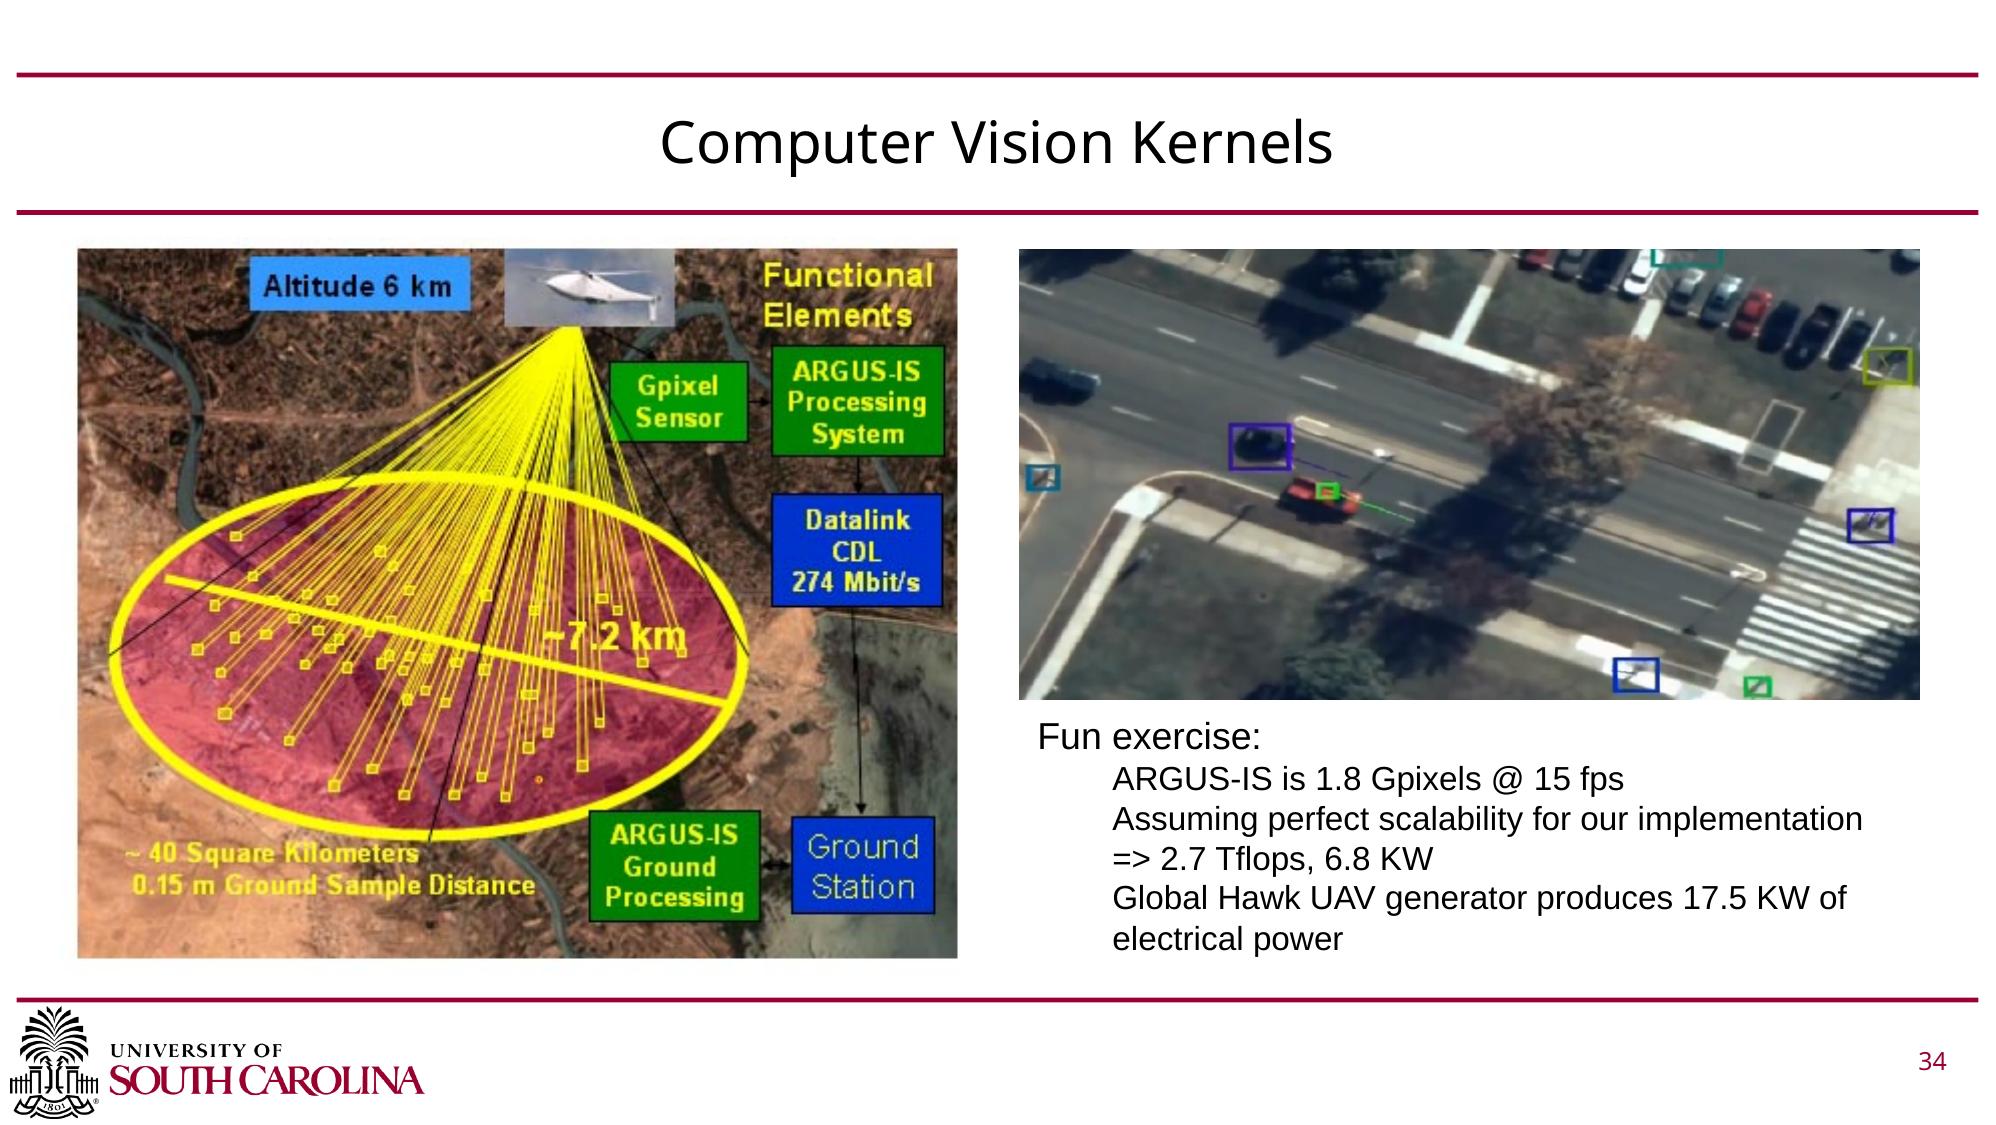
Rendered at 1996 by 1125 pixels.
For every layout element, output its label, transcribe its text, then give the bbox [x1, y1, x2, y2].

picture [10, 1006, 425, 1119]
picture [59, 237, 975, 976]
title Computer Vision Kernels [99, 74, 1896, 206]
picture [1018, 249, 1921, 701]
slide_number 34 [565, 1037, 1963, 1088]
text_box Fun exercise: ARGUS-IS is 1.8 Gpixels @ 15 fps Assuming perfect scalability for our implementation => 2.7 Tflops, 6.8 KW Global Hawk UAV generator produces 17.5 KW of electrical power [979, 704, 1896, 964]
